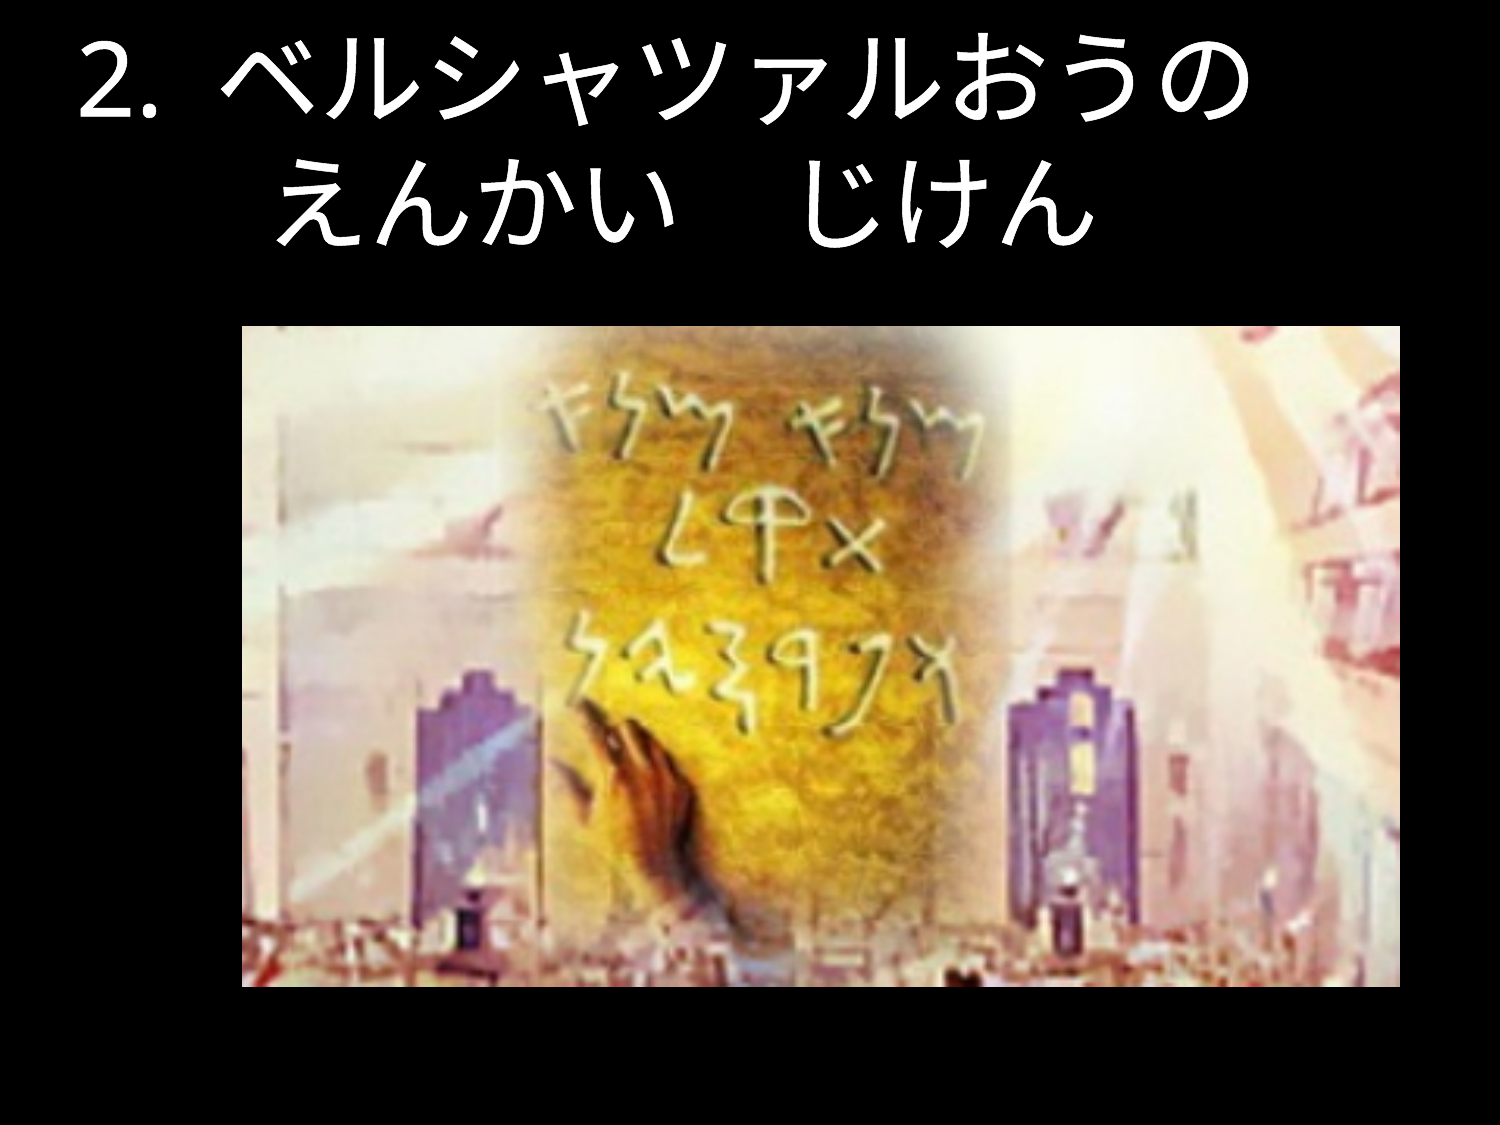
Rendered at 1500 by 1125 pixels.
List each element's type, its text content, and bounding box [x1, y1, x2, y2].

title 2. ベルシャツァルおうの えんかい じけん [41, 54, 1500, 220]
picture [241, 326, 1400, 987]
